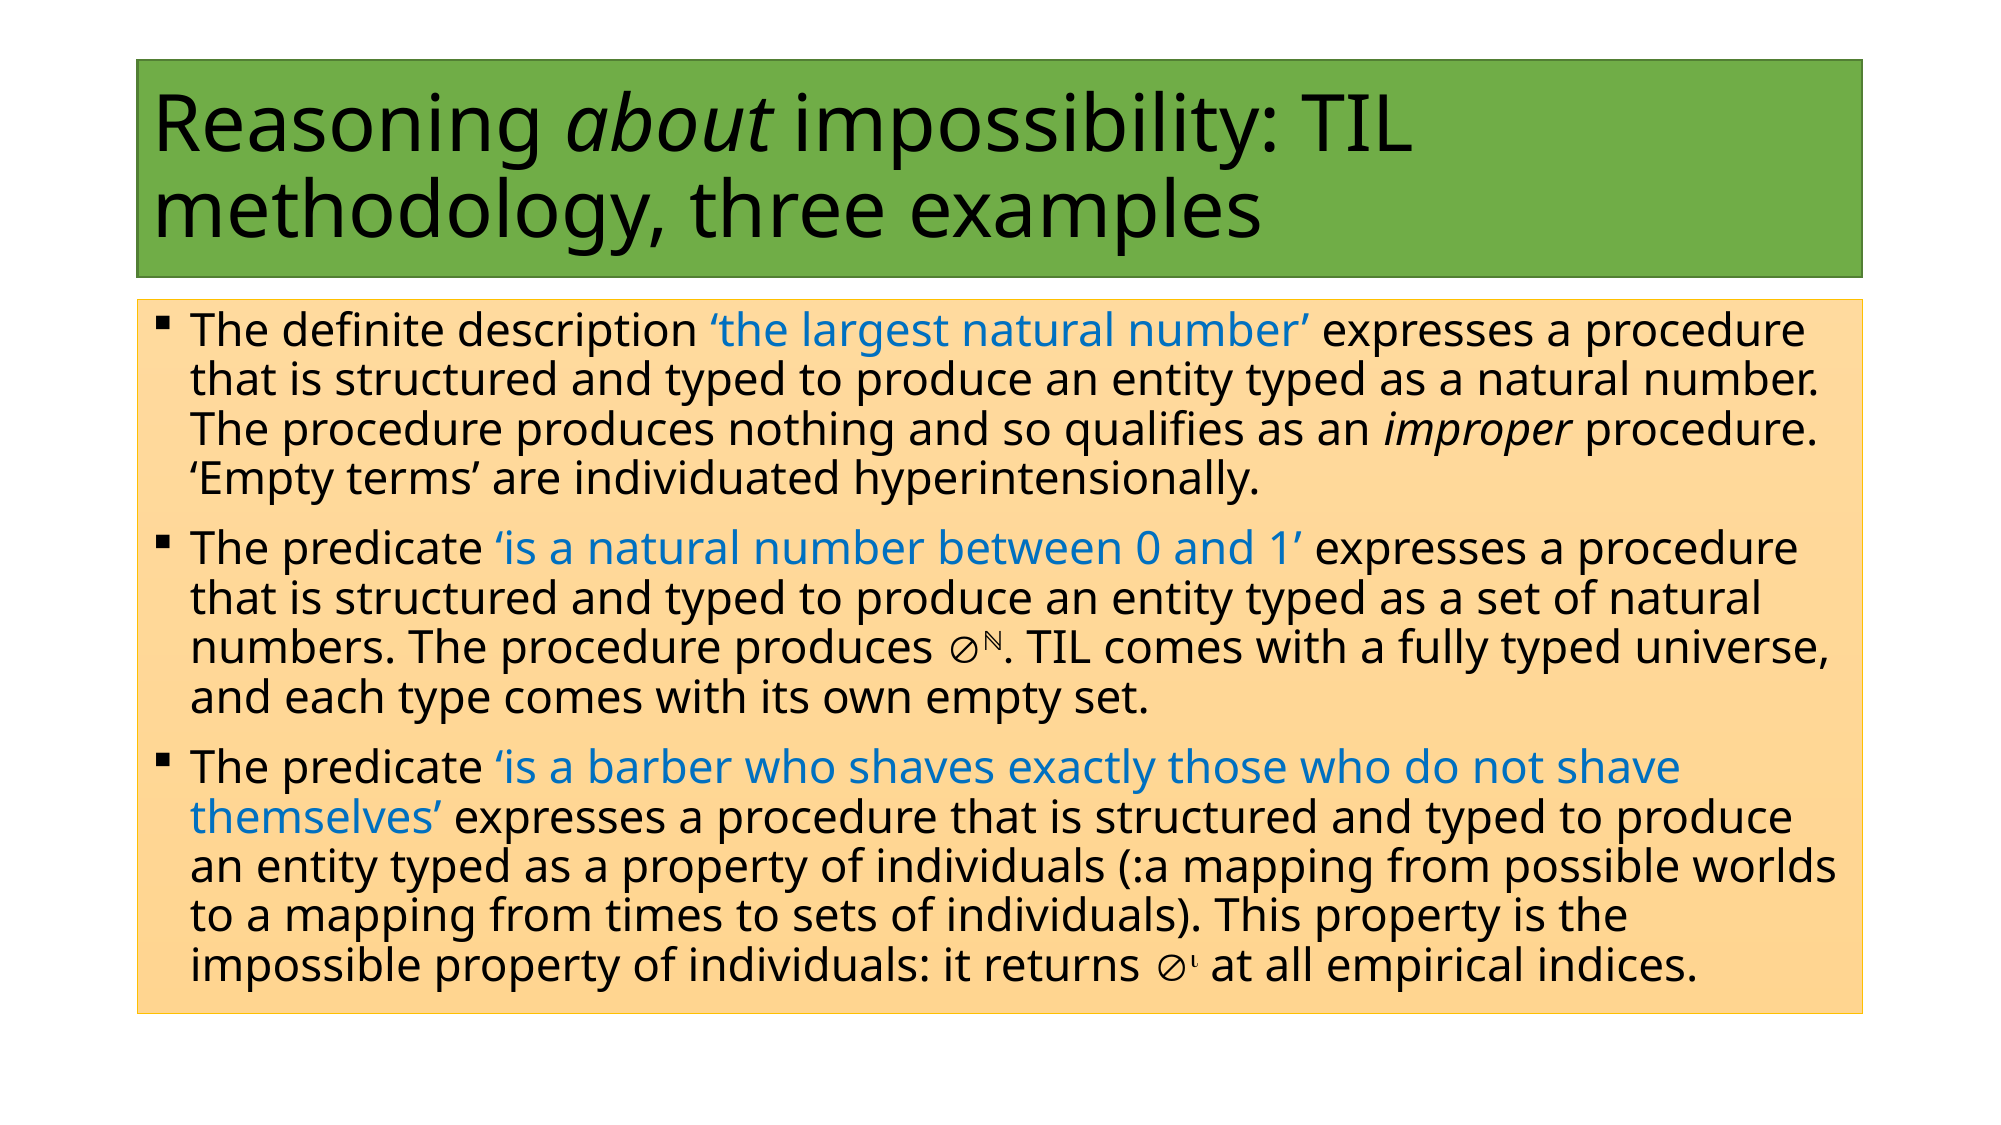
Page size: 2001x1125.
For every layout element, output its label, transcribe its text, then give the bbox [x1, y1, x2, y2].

list The definite description ‘the largest natural number’ expresses a procedure that is structured and typed to produce an entity typed as a natural number. The procedure produces nothing and so qualifies as an improper procedure. ‘Empty terms’ are individuated hyperintensionally. The predicate ‘is a natural number between 0 and 1’ expresses a procedure that is structured and typed to produce an entity typed as a set of natural numbers. The procedure produces ℕ. TIL comes with a fully typed universe, and each type comes with its own empty set. The predicate ‘is a barber who shaves exactly those who do not shave themselves’ expresses a procedure that is structured and typed to produce an entity typed as a property of individuals (:a mapping from possible worlds to a mapping from times to sets of individuals). This property is the impossible property of individuals: it returns  at all empirical indices. [137, 299, 1863, 1014]
title Reasoning about impossibility: TIL methodology, three examples [136, 59, 1863, 278]
